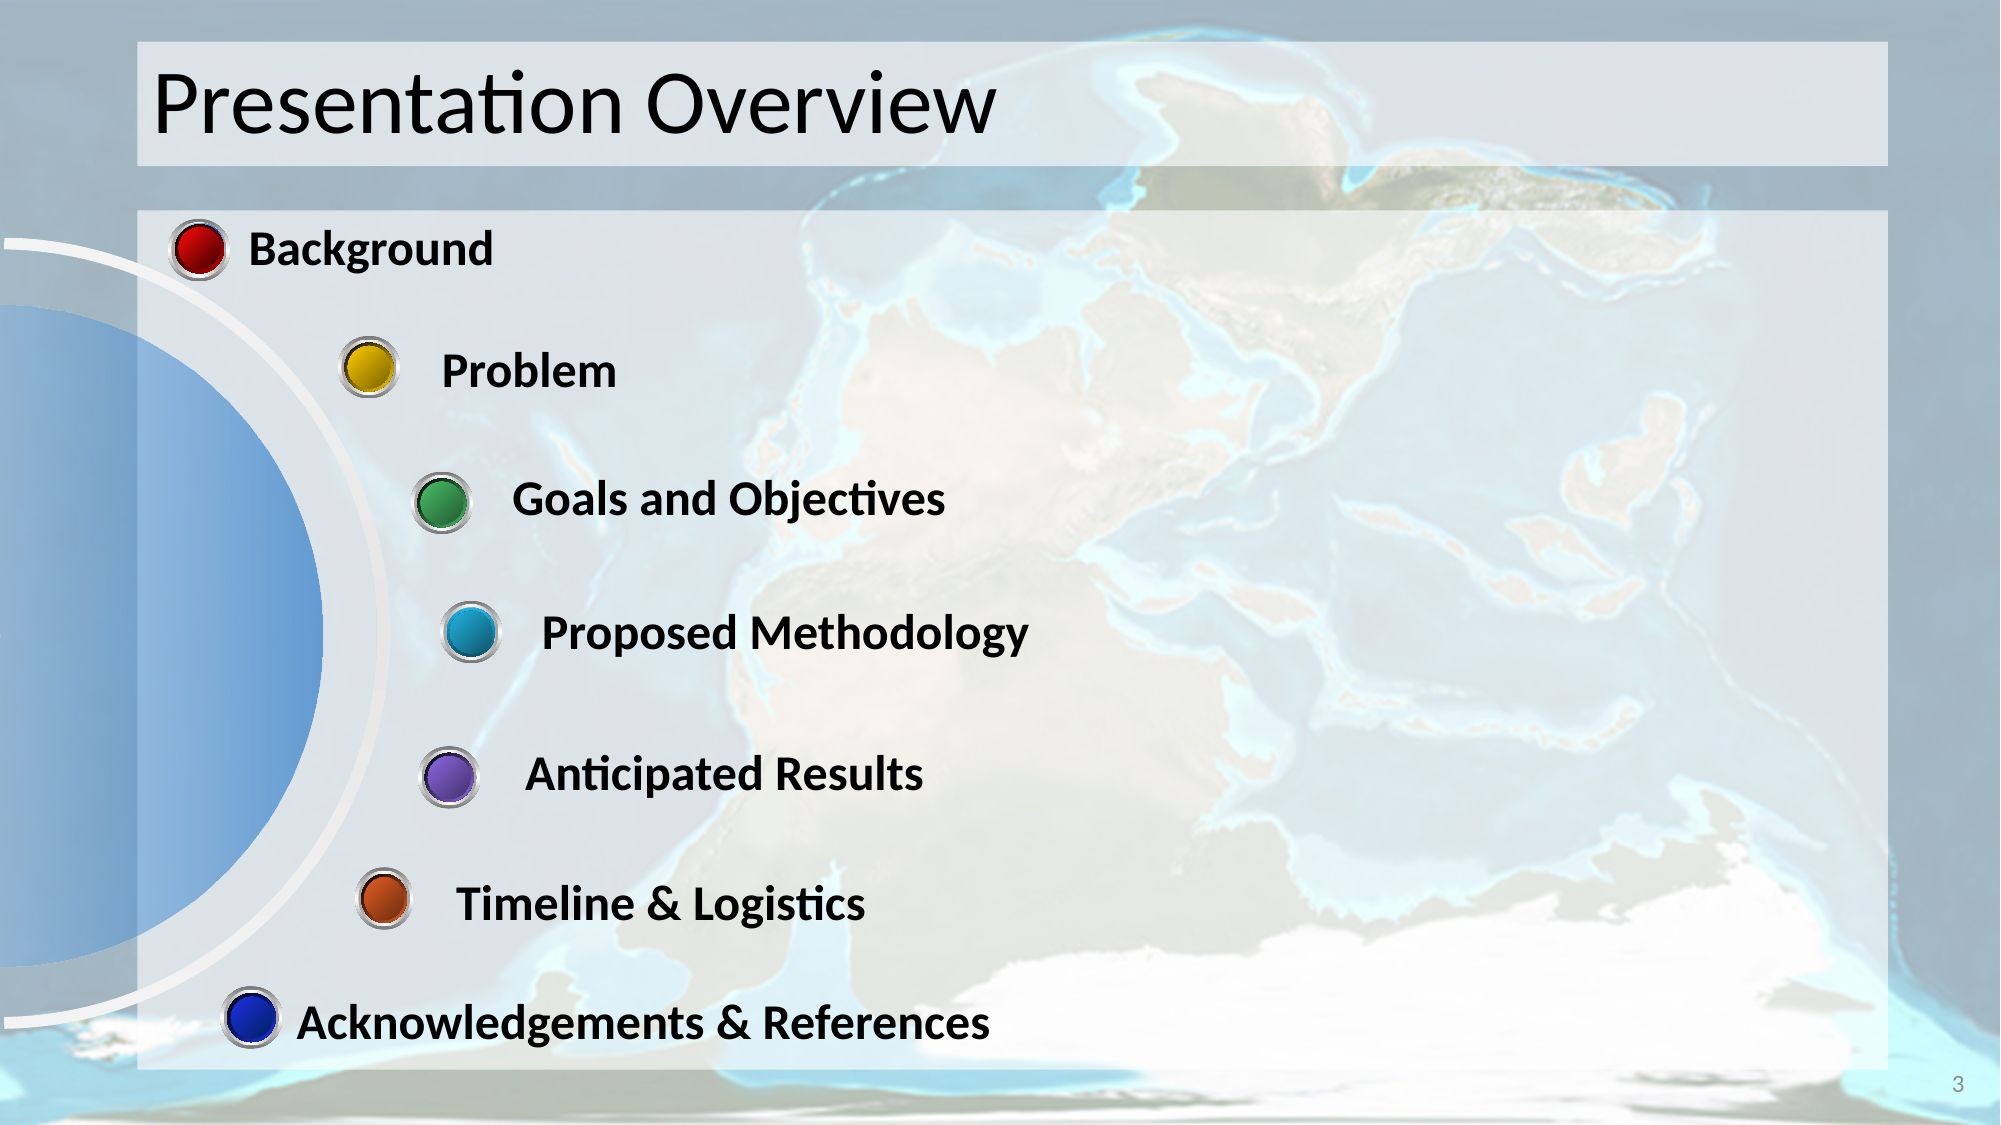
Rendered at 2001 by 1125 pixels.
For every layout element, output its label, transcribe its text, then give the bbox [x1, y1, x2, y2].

text_box [4, 237, 390, 1029]
text_box Proposed Methodology [514, 588, 1240, 672]
text_box Acknowledgements & References [281, 978, 995, 1062]
text_box Problem [414, 325, 1140, 409]
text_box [167, 218, 231, 282]
text_box [0, 304, 322, 967]
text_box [410, 471, 474, 535]
text_box Background [231, 204, 947, 288]
text_box [136, 209, 1889, 1071]
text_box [417, 746, 481, 809]
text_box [439, 600, 503, 664]
title Presentation Overview [137, 41, 1888, 167]
slide_number 3 [1529, 1052, 1980, 1113]
text_box Anticipated Results [498, 729, 1224, 813]
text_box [337, 335, 401, 399]
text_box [355, 867, 414, 930]
text_box Goals and Objectives [485, 453, 1211, 538]
text_box Timeline & Logistics [429, 858, 1155, 943]
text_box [220, 986, 283, 1049]
